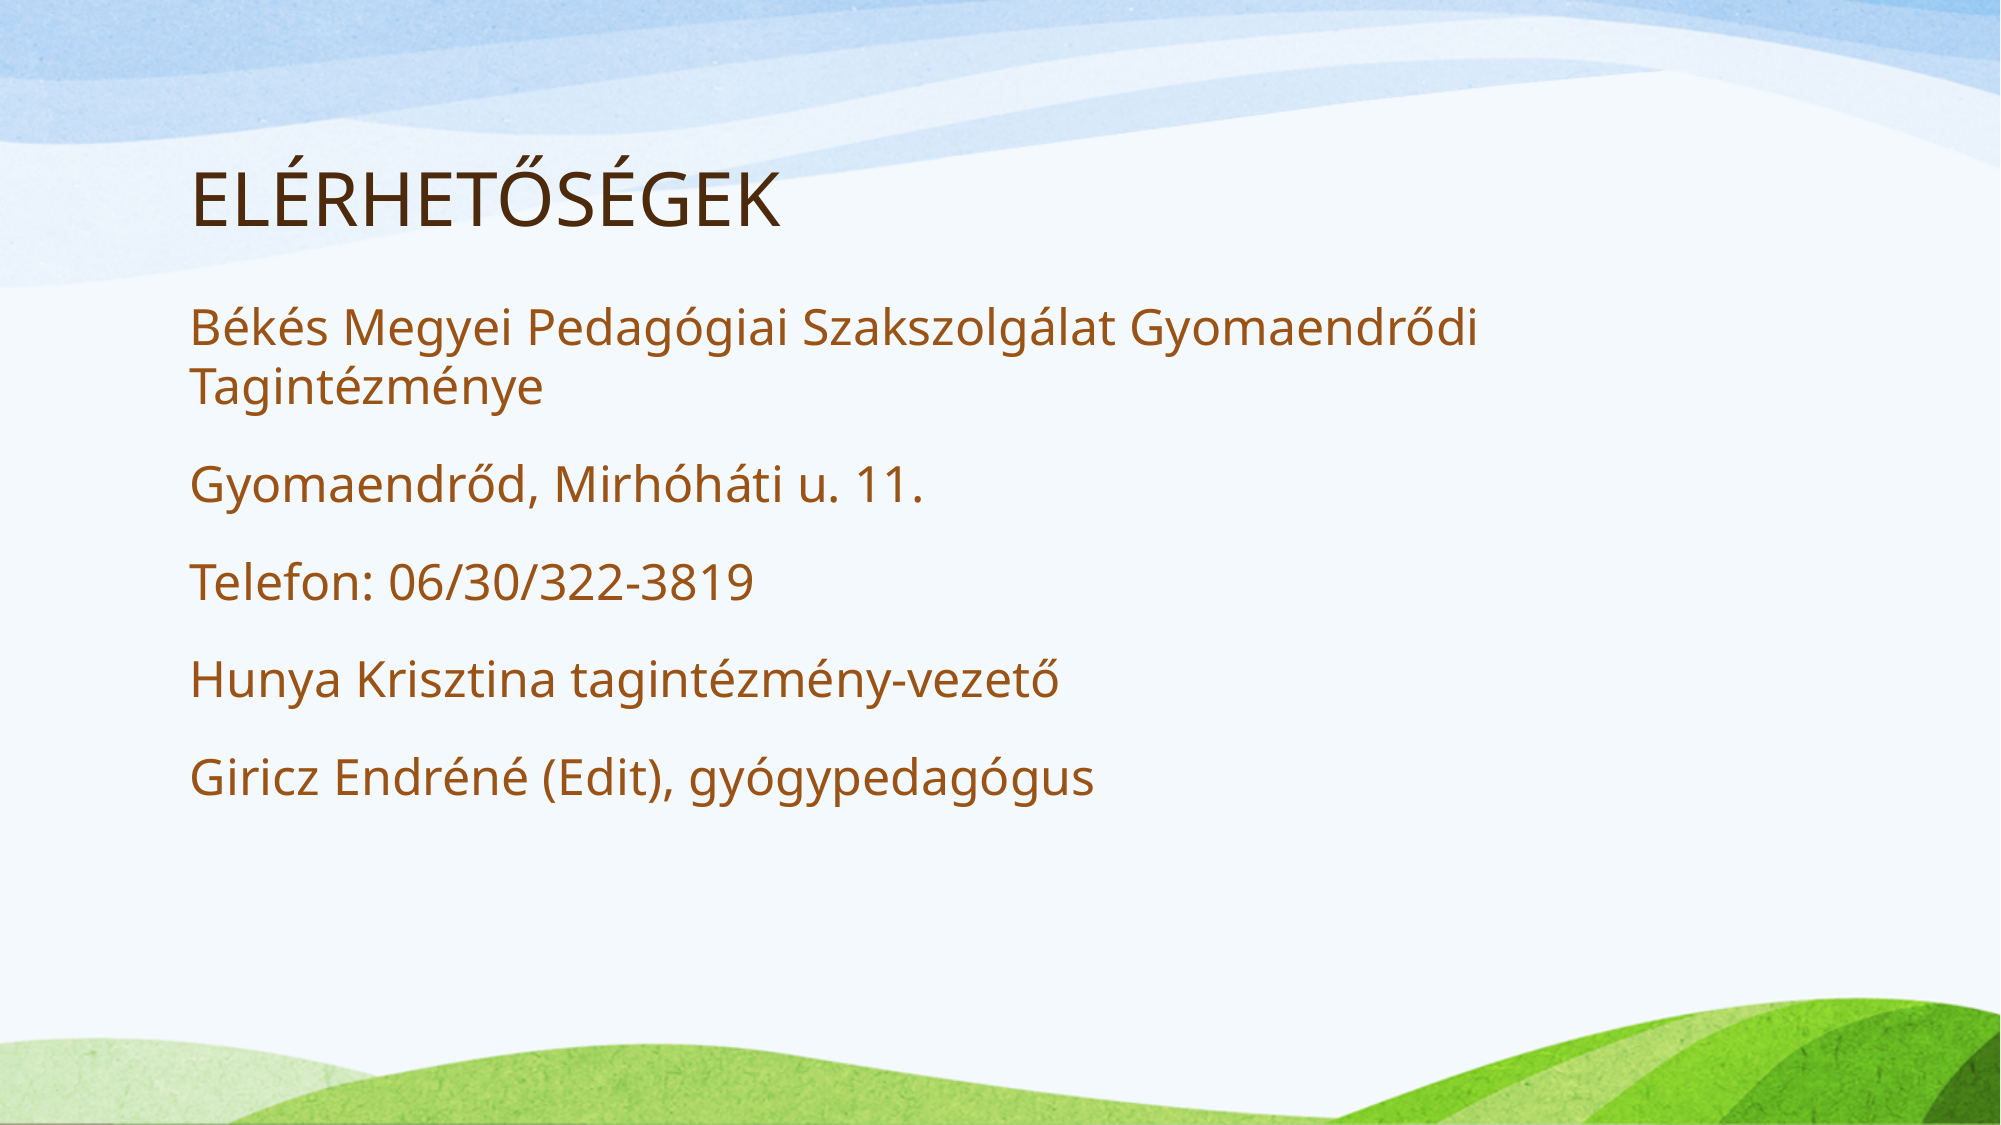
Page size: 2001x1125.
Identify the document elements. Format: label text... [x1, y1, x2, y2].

title ELÉRHETŐSÉGEK [174, 50, 1825, 250]
list Békés Megyei Pedagógiai Szakszolgálat Gyomaendrődi Tagintézménye Gyomaendrőd, Mirhóháti u. 11. Telefon: 06/30/322-3819 Hunya Krisztina tagintézmény-vezető Giricz Endréné (Edit), gyógypedagógus [174, 287, 1825, 982]
picture [0, 0, 2001, 1125]
